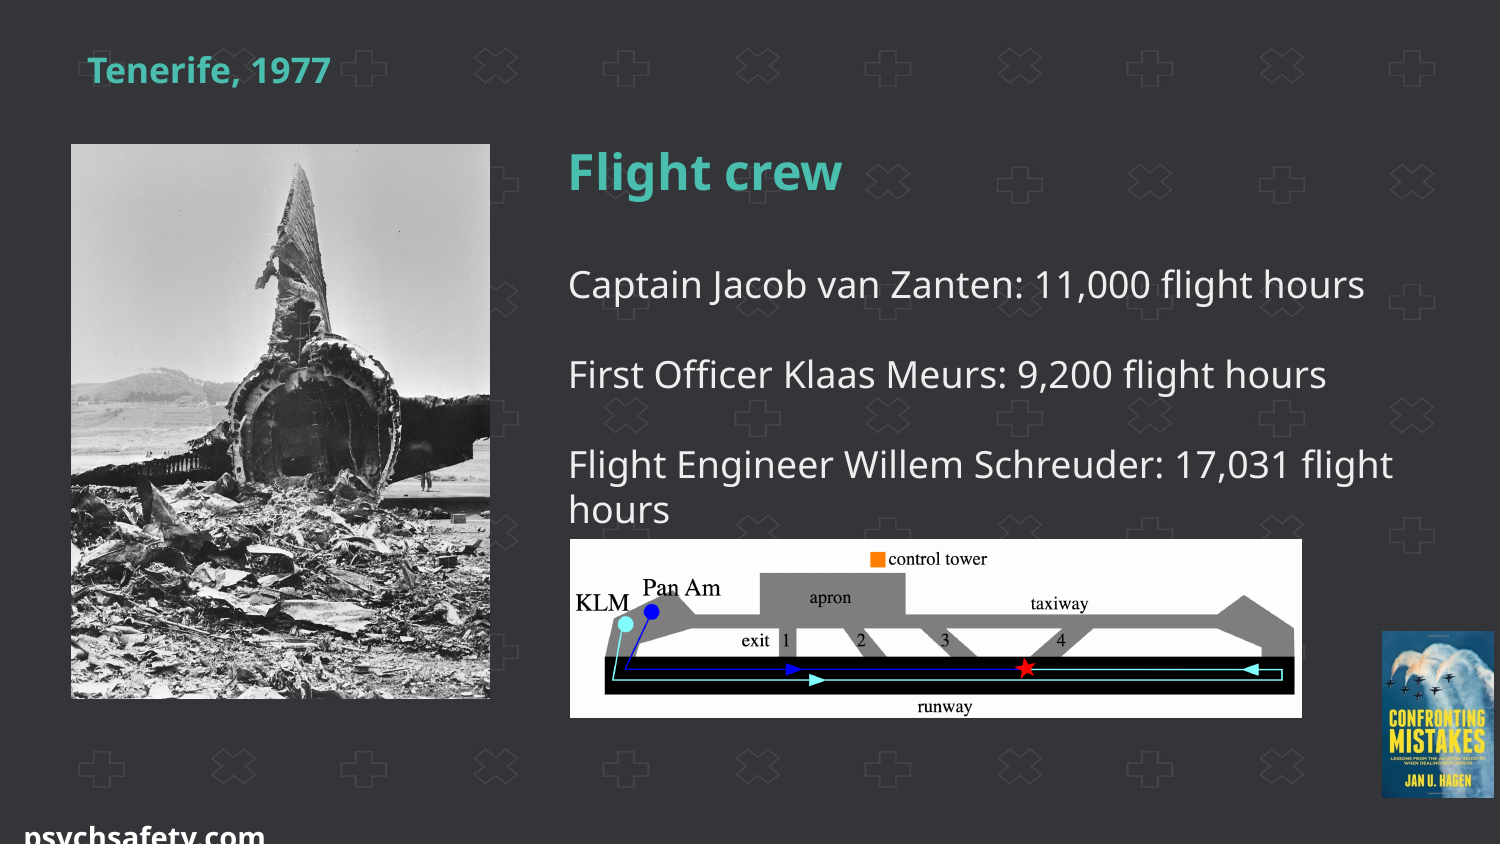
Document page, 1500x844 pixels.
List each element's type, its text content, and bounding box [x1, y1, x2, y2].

picture [244, 835, 249, 844]
picture [94, 835, 100, 844]
picture [0, 0, 1500, 844]
picture [254, 835, 259, 844]
picture [225, 835, 231, 844]
picture [30, 835, 36, 844]
text_box Flight crew Captain Jacob van Zanten: 11,000 flight hours First Officer Klaas Meurs: 9,200 flight hours Flight Engineer Willem Schreuder: 17,031 flight hours [551, 124, 1479, 636]
title Tenerife, 1977 [71, 33, 857, 107]
